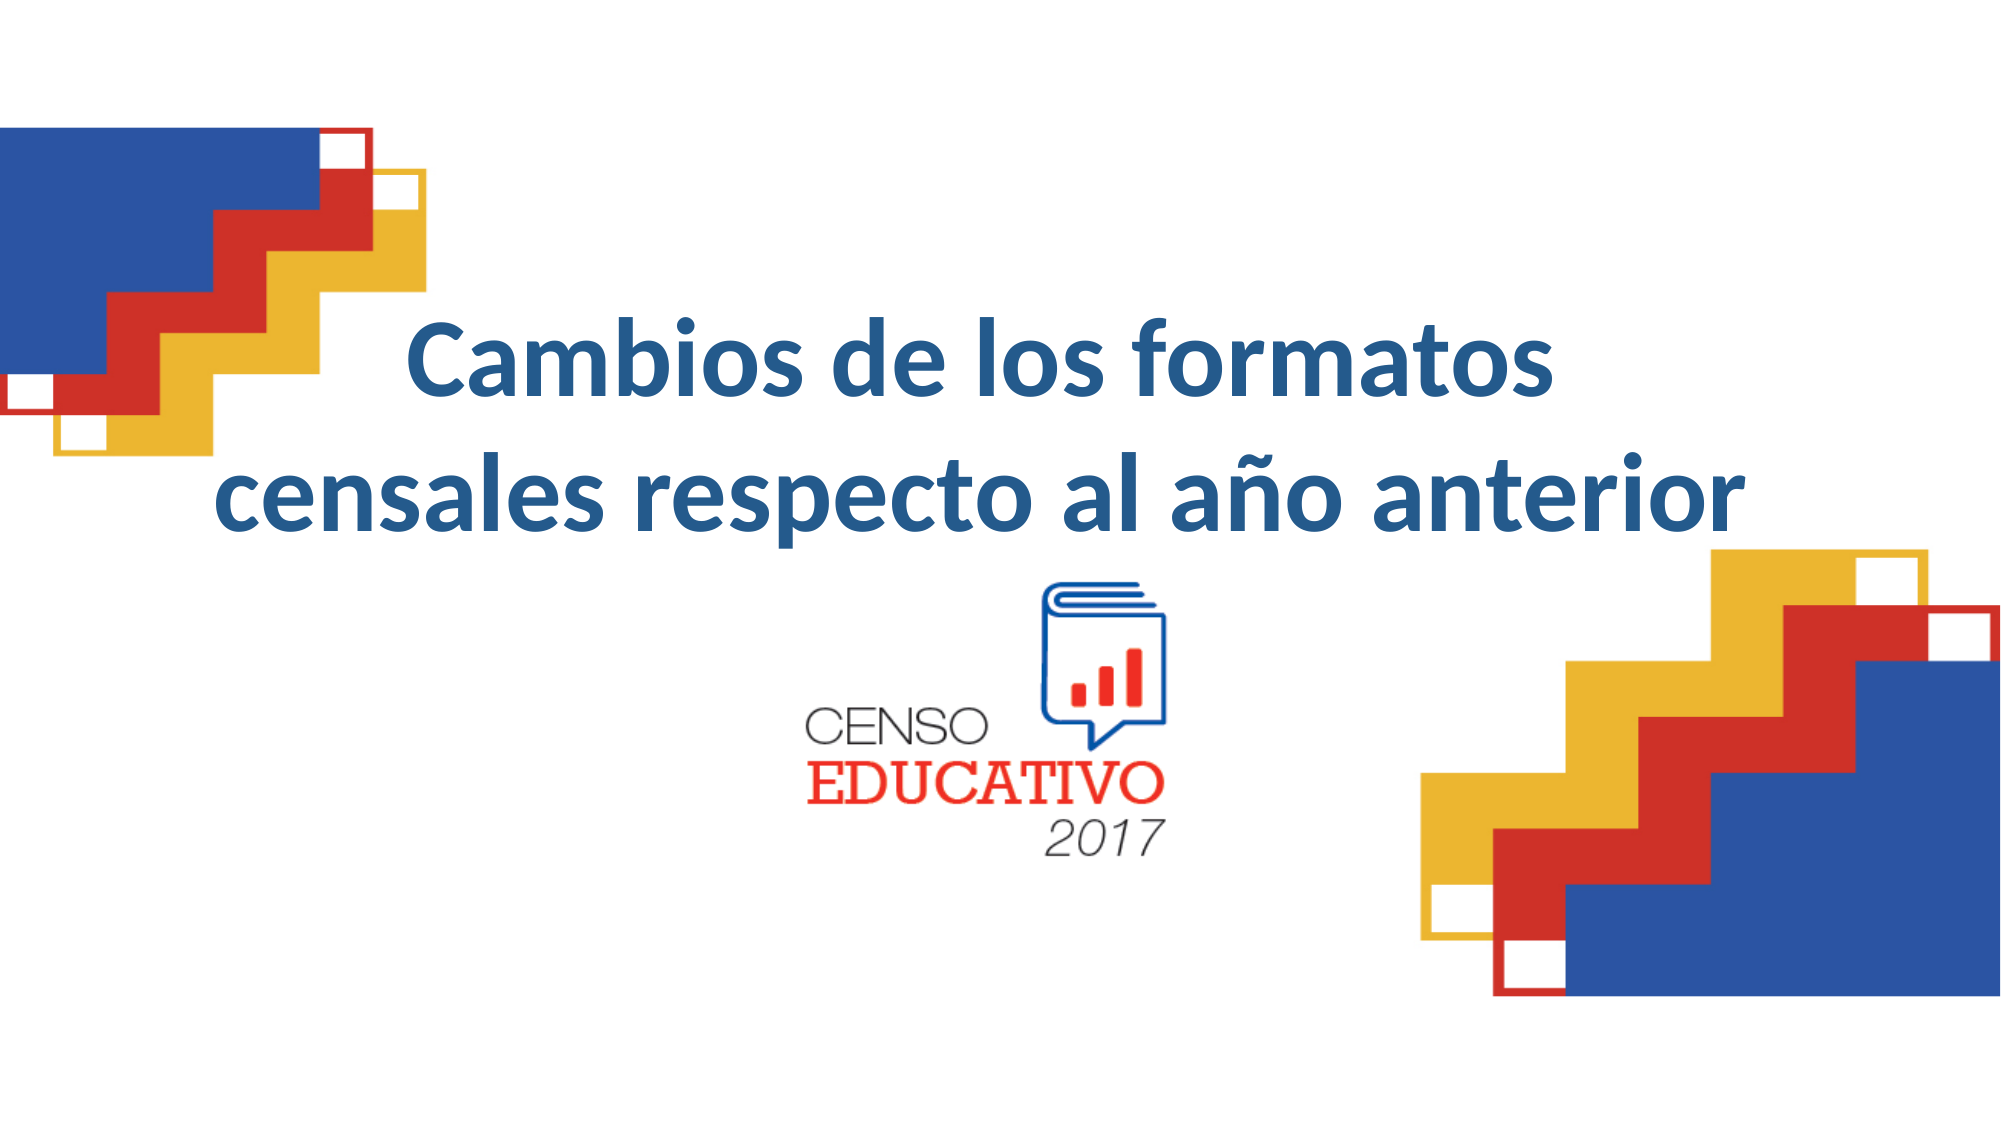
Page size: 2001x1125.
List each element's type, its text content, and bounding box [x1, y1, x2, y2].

picture [0, 0, 2001, 1125]
text_box Cambios de los formatos censales respecto al año anterior [198, 276, 1765, 562]
